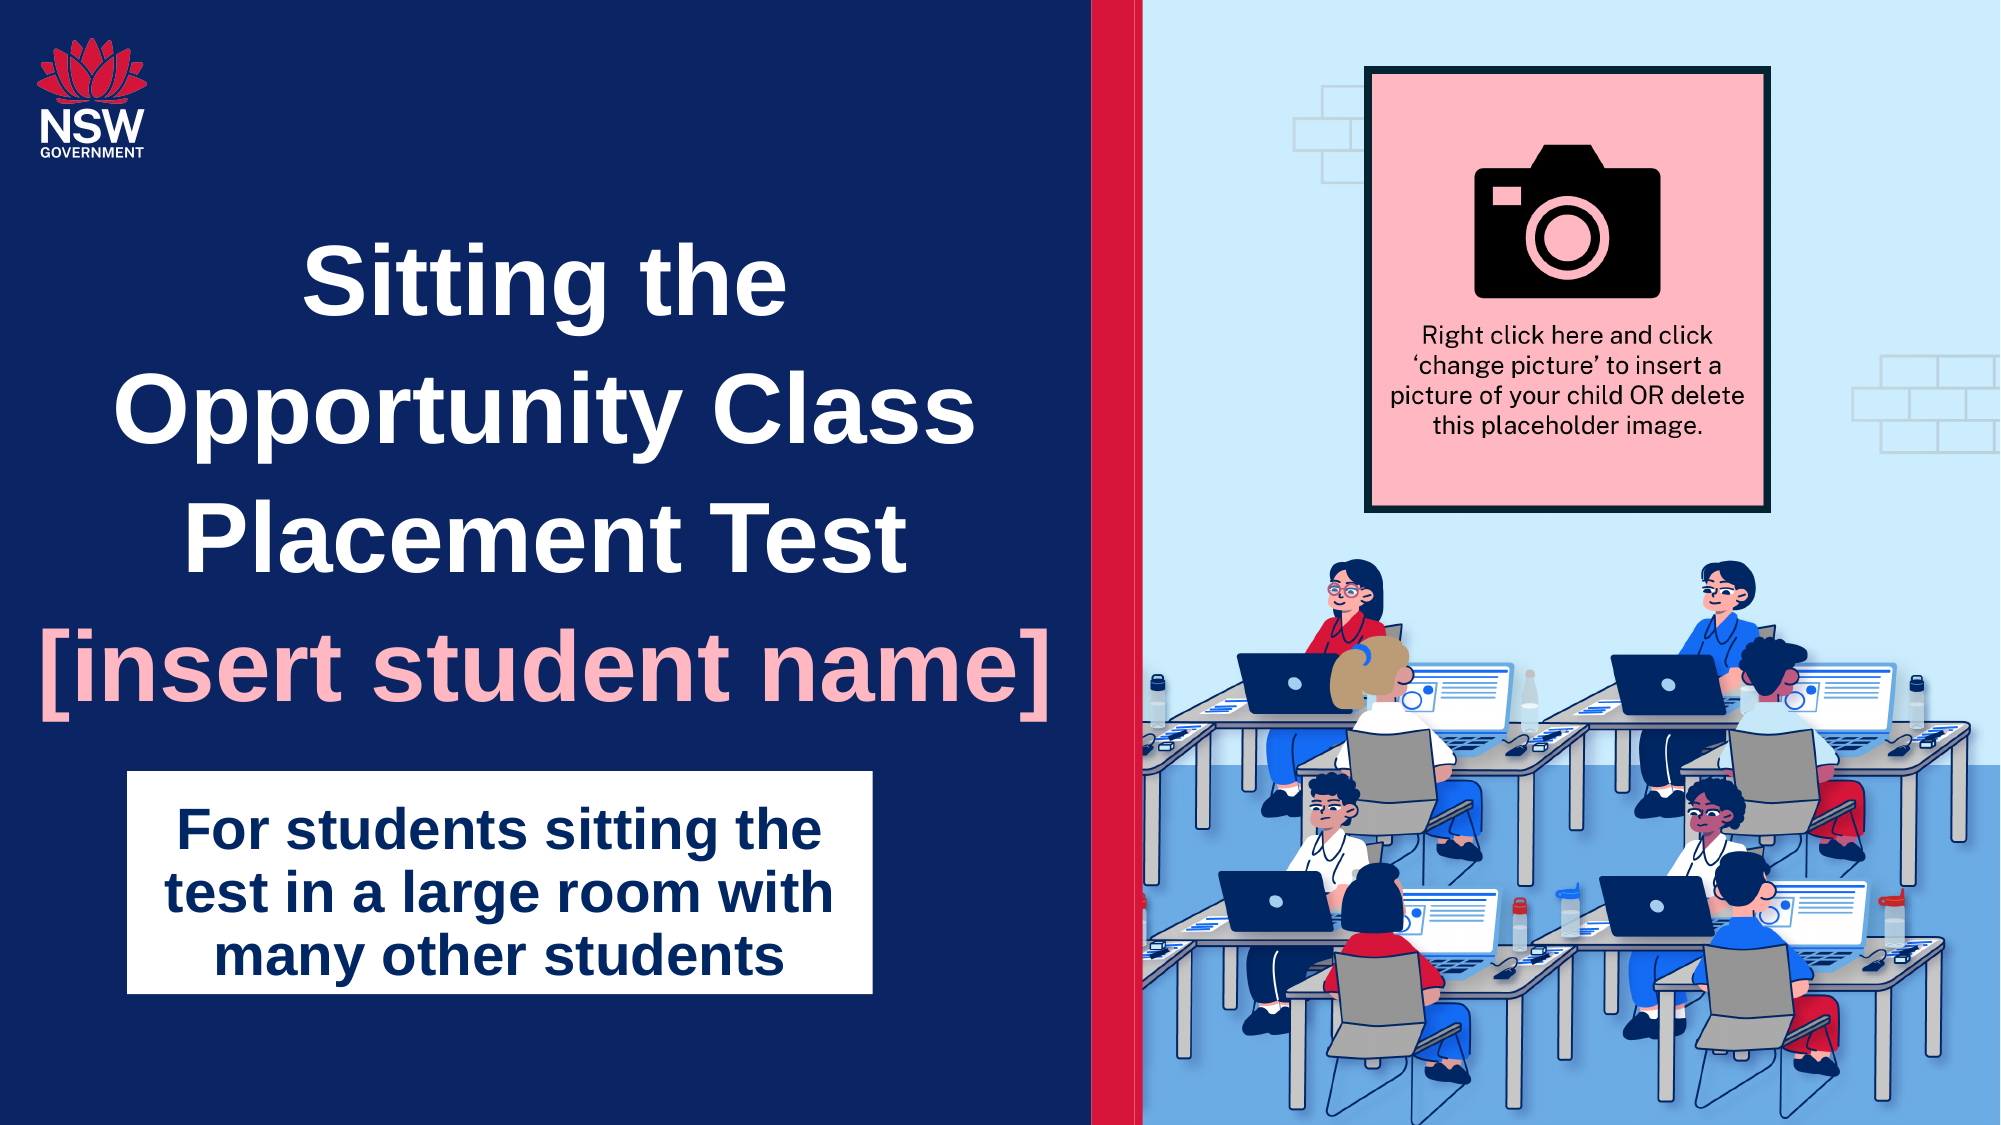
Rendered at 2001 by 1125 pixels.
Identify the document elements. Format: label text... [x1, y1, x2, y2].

list Sitting the Opportunity Class Placement Test [insert student name] [0, 221, 1092, 587]
list For students sitting the test in a large room with many other students [127, 792, 873, 974]
picture [37, 38, 147, 158]
picture [1134, 0, 2001, 1125]
